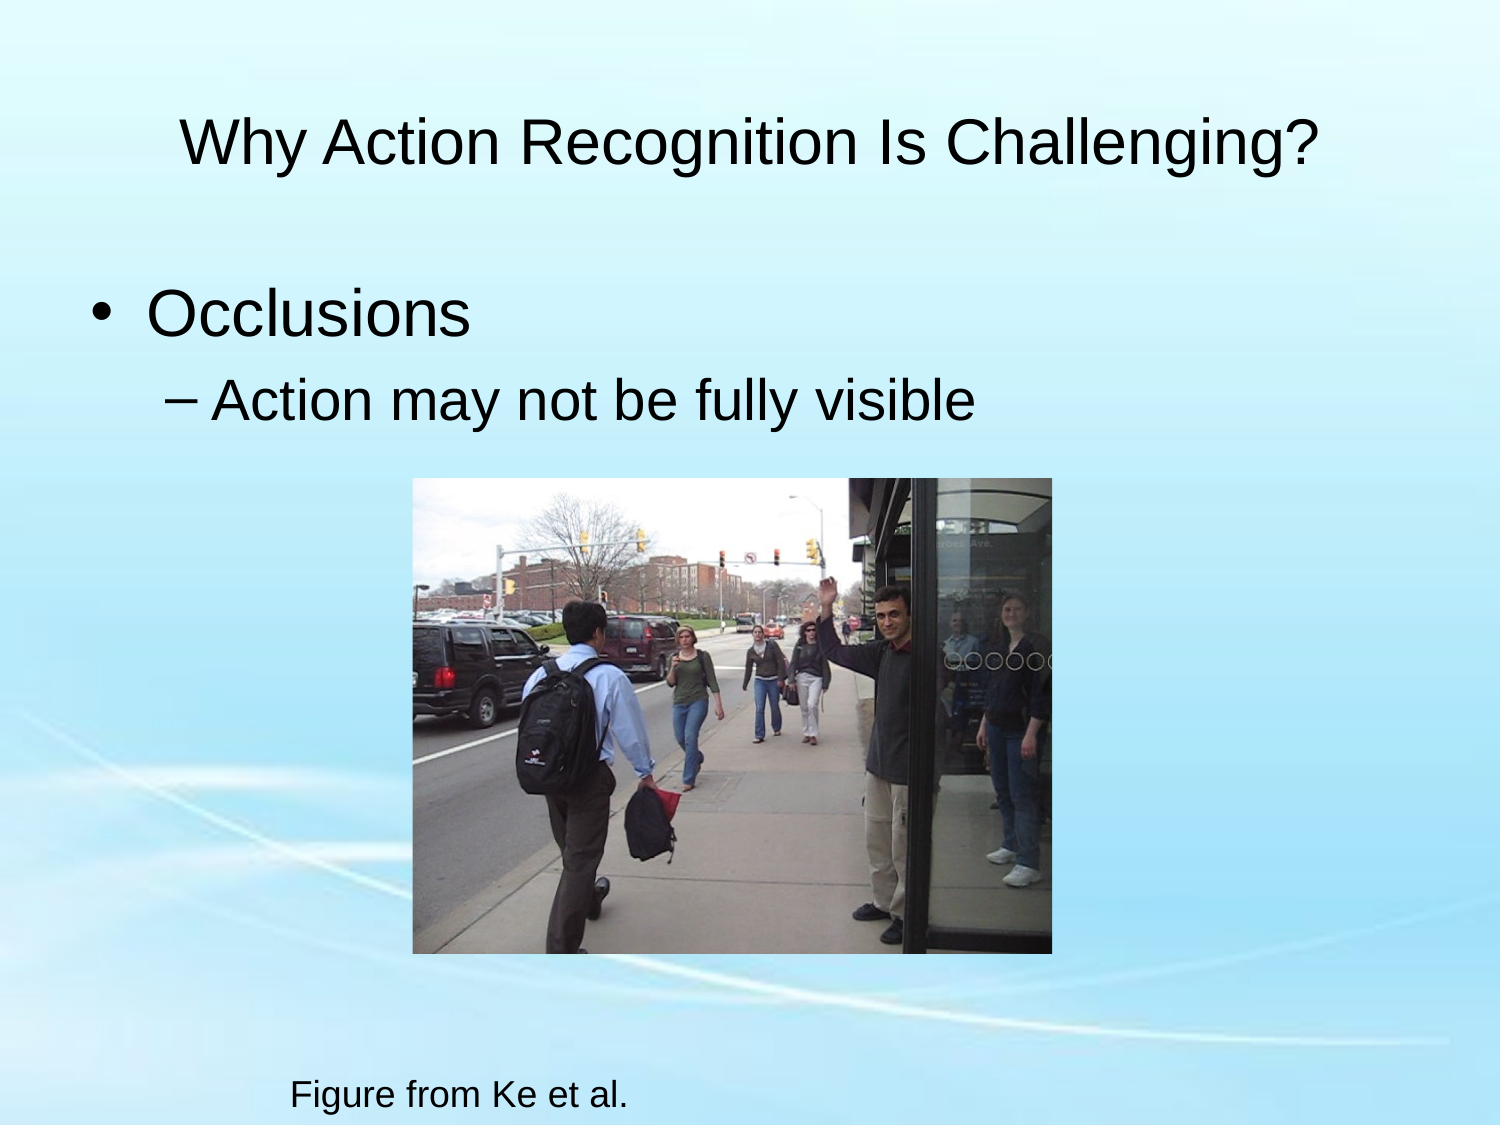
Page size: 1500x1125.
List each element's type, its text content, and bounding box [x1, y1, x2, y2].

text_box Figure from Ke et al. [274, 1062, 1088, 1123]
picture [412, 478, 1053, 954]
list Occlusions Action may not be fully visible [75, 262, 1425, 1005]
title Why Action Recognition Is Challenging? [75, 45, 1425, 233]
